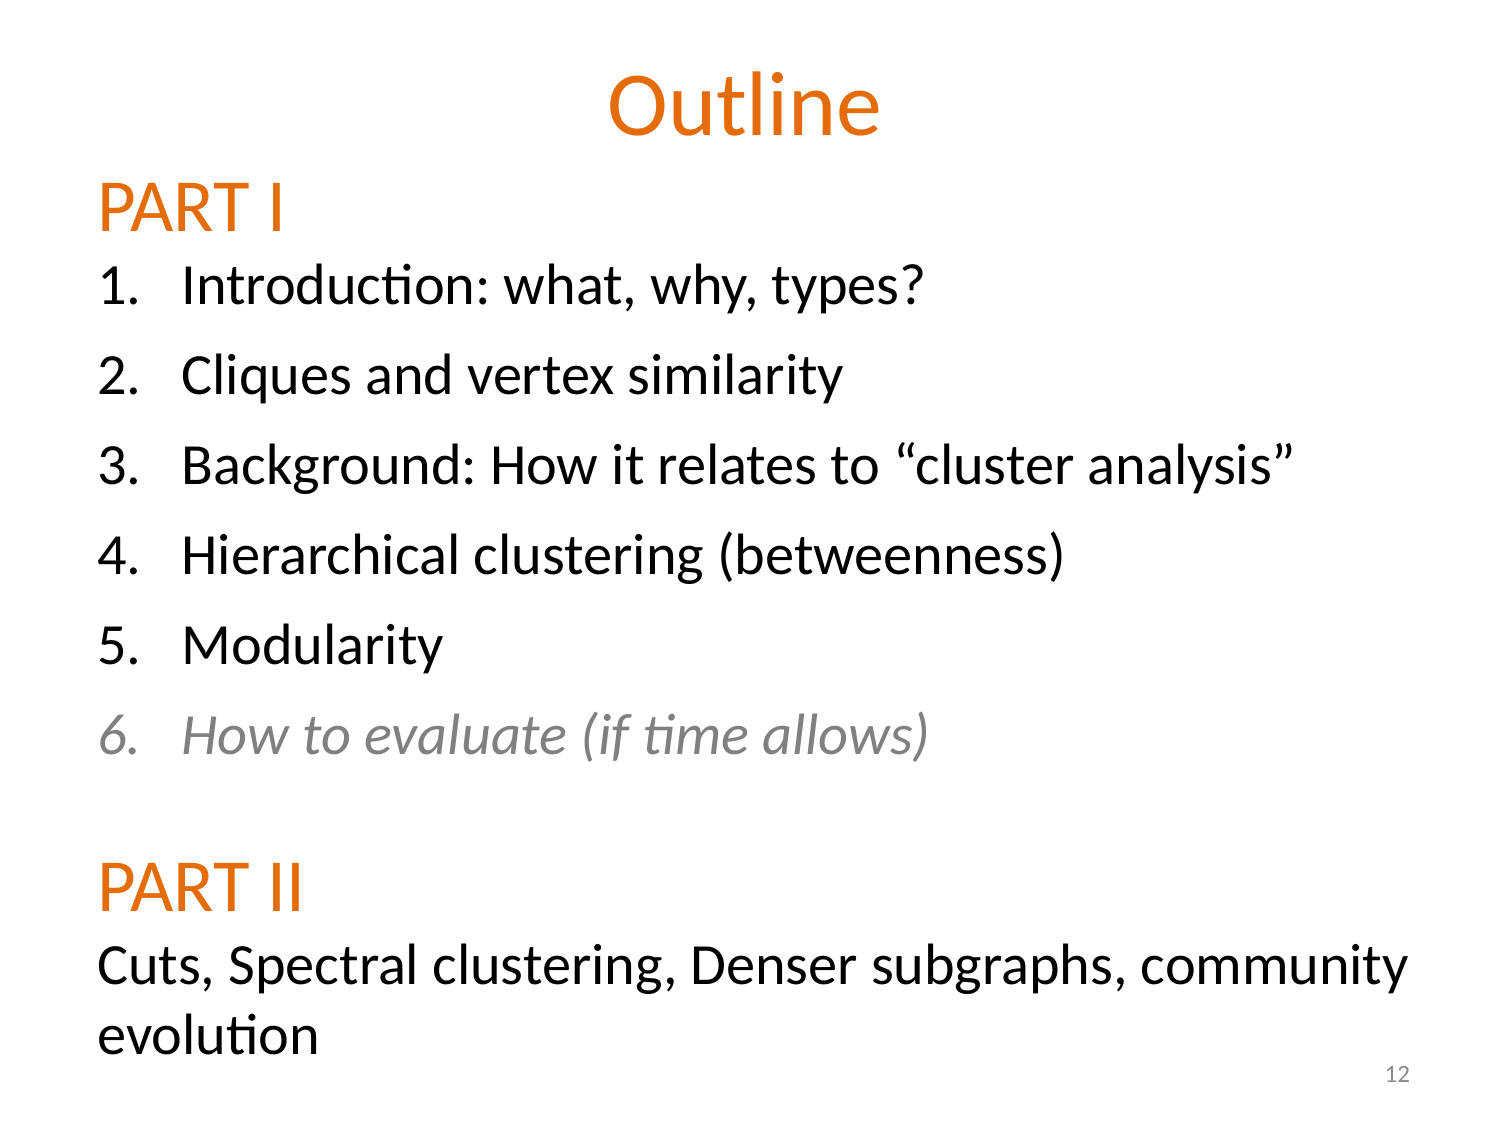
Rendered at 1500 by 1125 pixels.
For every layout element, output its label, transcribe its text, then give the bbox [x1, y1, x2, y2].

slide_number 12 [1074, 1042, 1425, 1103]
text_box Outline [70, 4, 1420, 193]
text_box PART I Introduction: what, why, types? Cliques and vertex similarity Background: How it relates to “cluster analysis” Hierarchical clustering (betweenness) Modularity How to evaluate (if time allows) PART II Cuts, Spectral clustering, Denser subgraphs, community evolution [82, 149, 1467, 1074]
